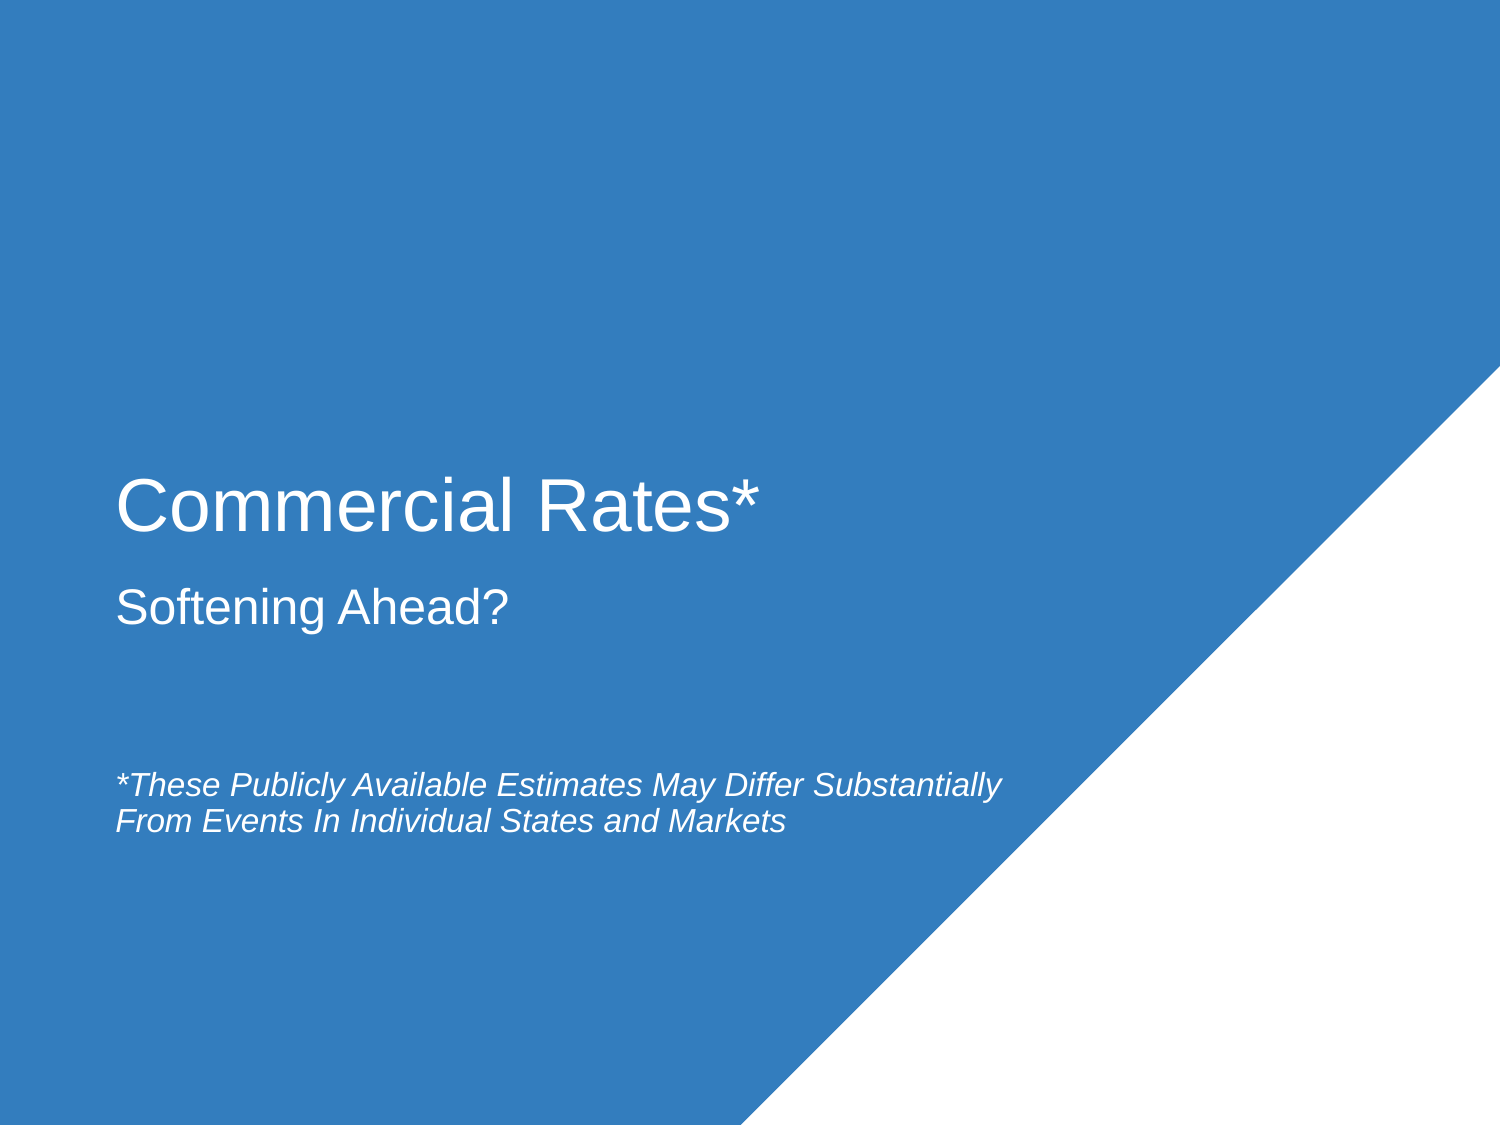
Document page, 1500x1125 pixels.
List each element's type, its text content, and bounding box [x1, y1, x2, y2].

title Commercial Rates* [115, 321, 1391, 549]
subtitle Softening Ahead? *These Publicly Available Estimates May Differ Substantially From Events In Individual States and Markets [115, 581, 1256, 715]
